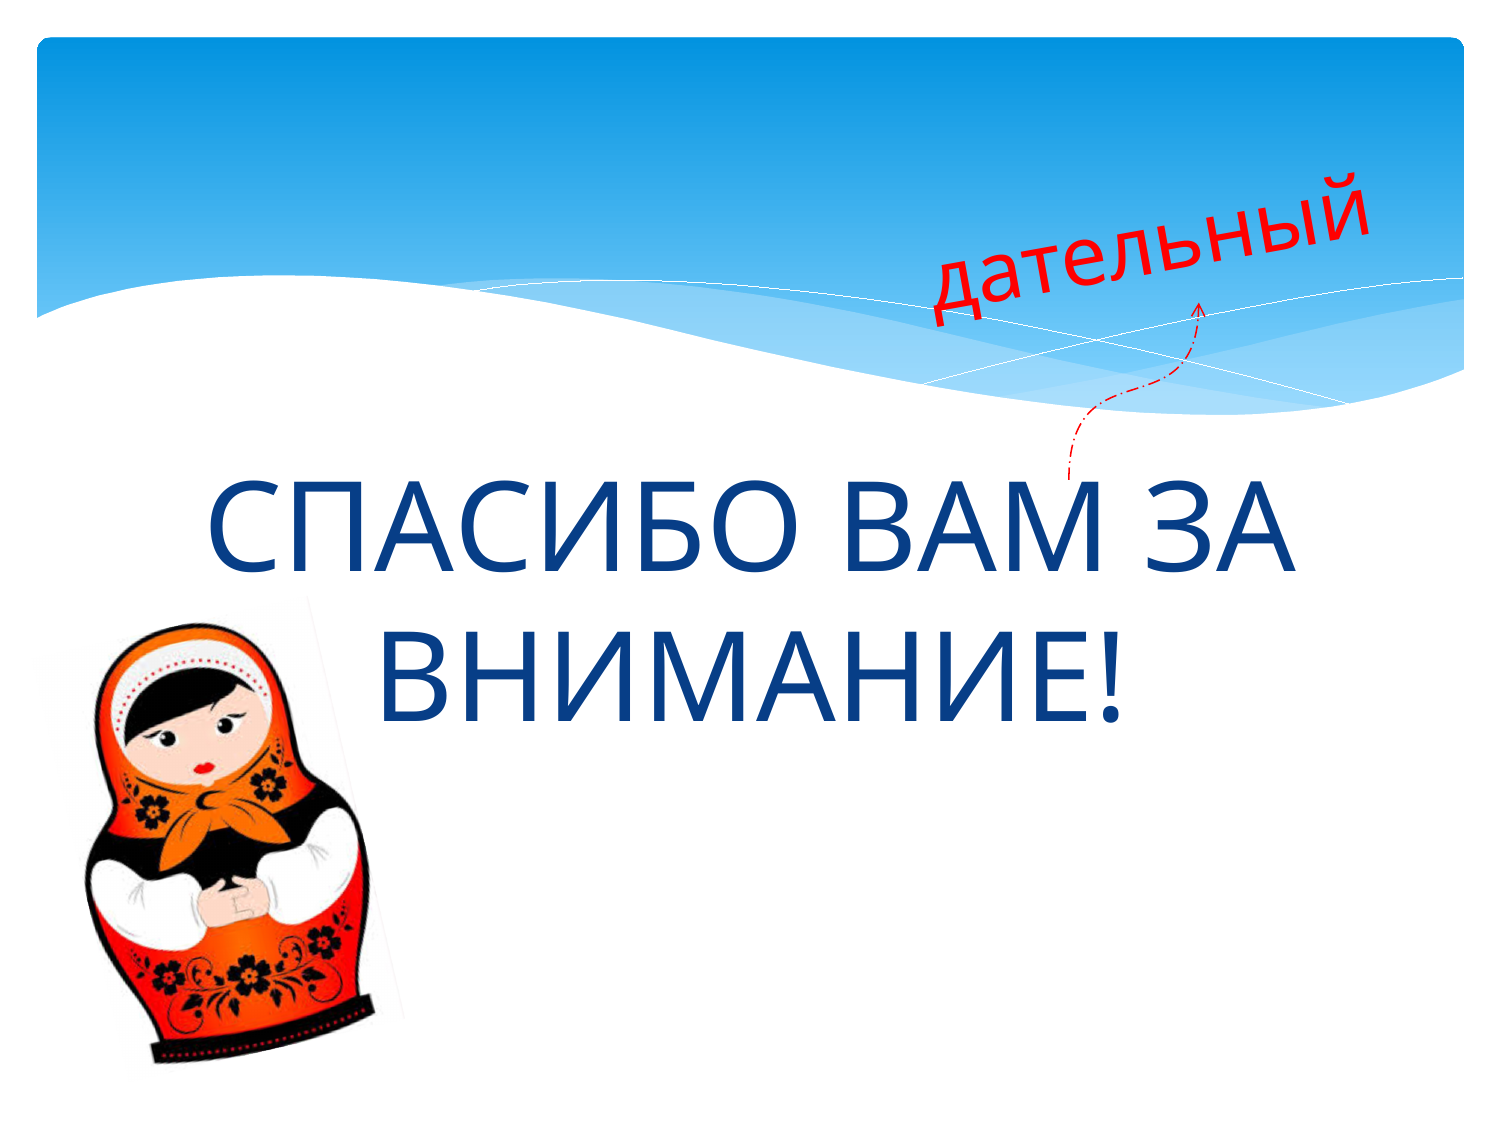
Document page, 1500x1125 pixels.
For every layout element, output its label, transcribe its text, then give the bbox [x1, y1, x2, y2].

list СПАСИБО ВАМ ЗА ВНИМАНИЕ! [143, 438, 1359, 1005]
text_box дательный [879, 137, 1419, 344]
picture [33, 597, 404, 1081]
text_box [1045, 325, 1223, 457]
